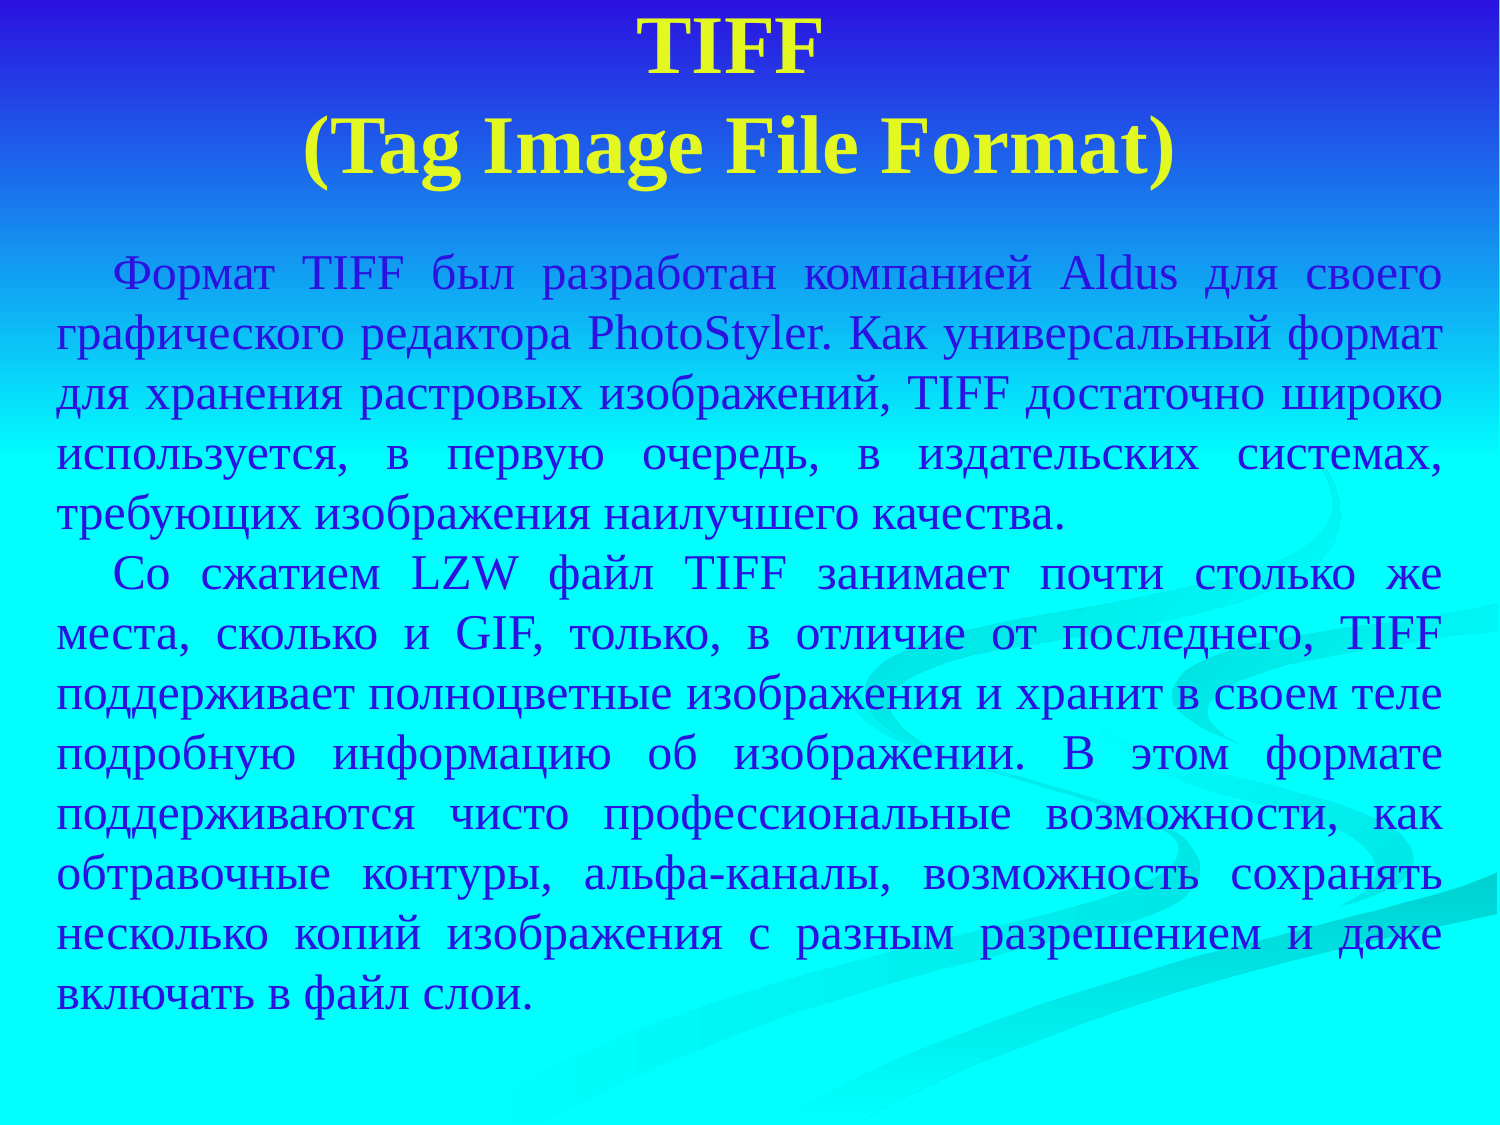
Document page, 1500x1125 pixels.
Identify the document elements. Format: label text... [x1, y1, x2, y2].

list Формат TIFF был разработан компанией Aldus для своего графического редактора PhotoStyler. Как универсальный формат для хранения растровых изображений, TIFF достаточно широко используется, в первую очередь, в издательских системах, требующих изображения наилучшего качества. Со сжатием LZW файл TIFF занимает почти столько же места, сколько и GIF, только, в отличие от последнего, TIFF поддерживает полноцветные изображения и хранит в своем теле подробную информацию об изображении. В этом формате поддерживаются чисто профессиональные возможности, как обтравочные контуры, альфа-каналы, возможность сохранять несколько копий изображения с разным разрешением и даже включать в файл слои. [41, 231, 1459, 1059]
title TIFF (Tag Image File Format) [64, 0, 1416, 185]
